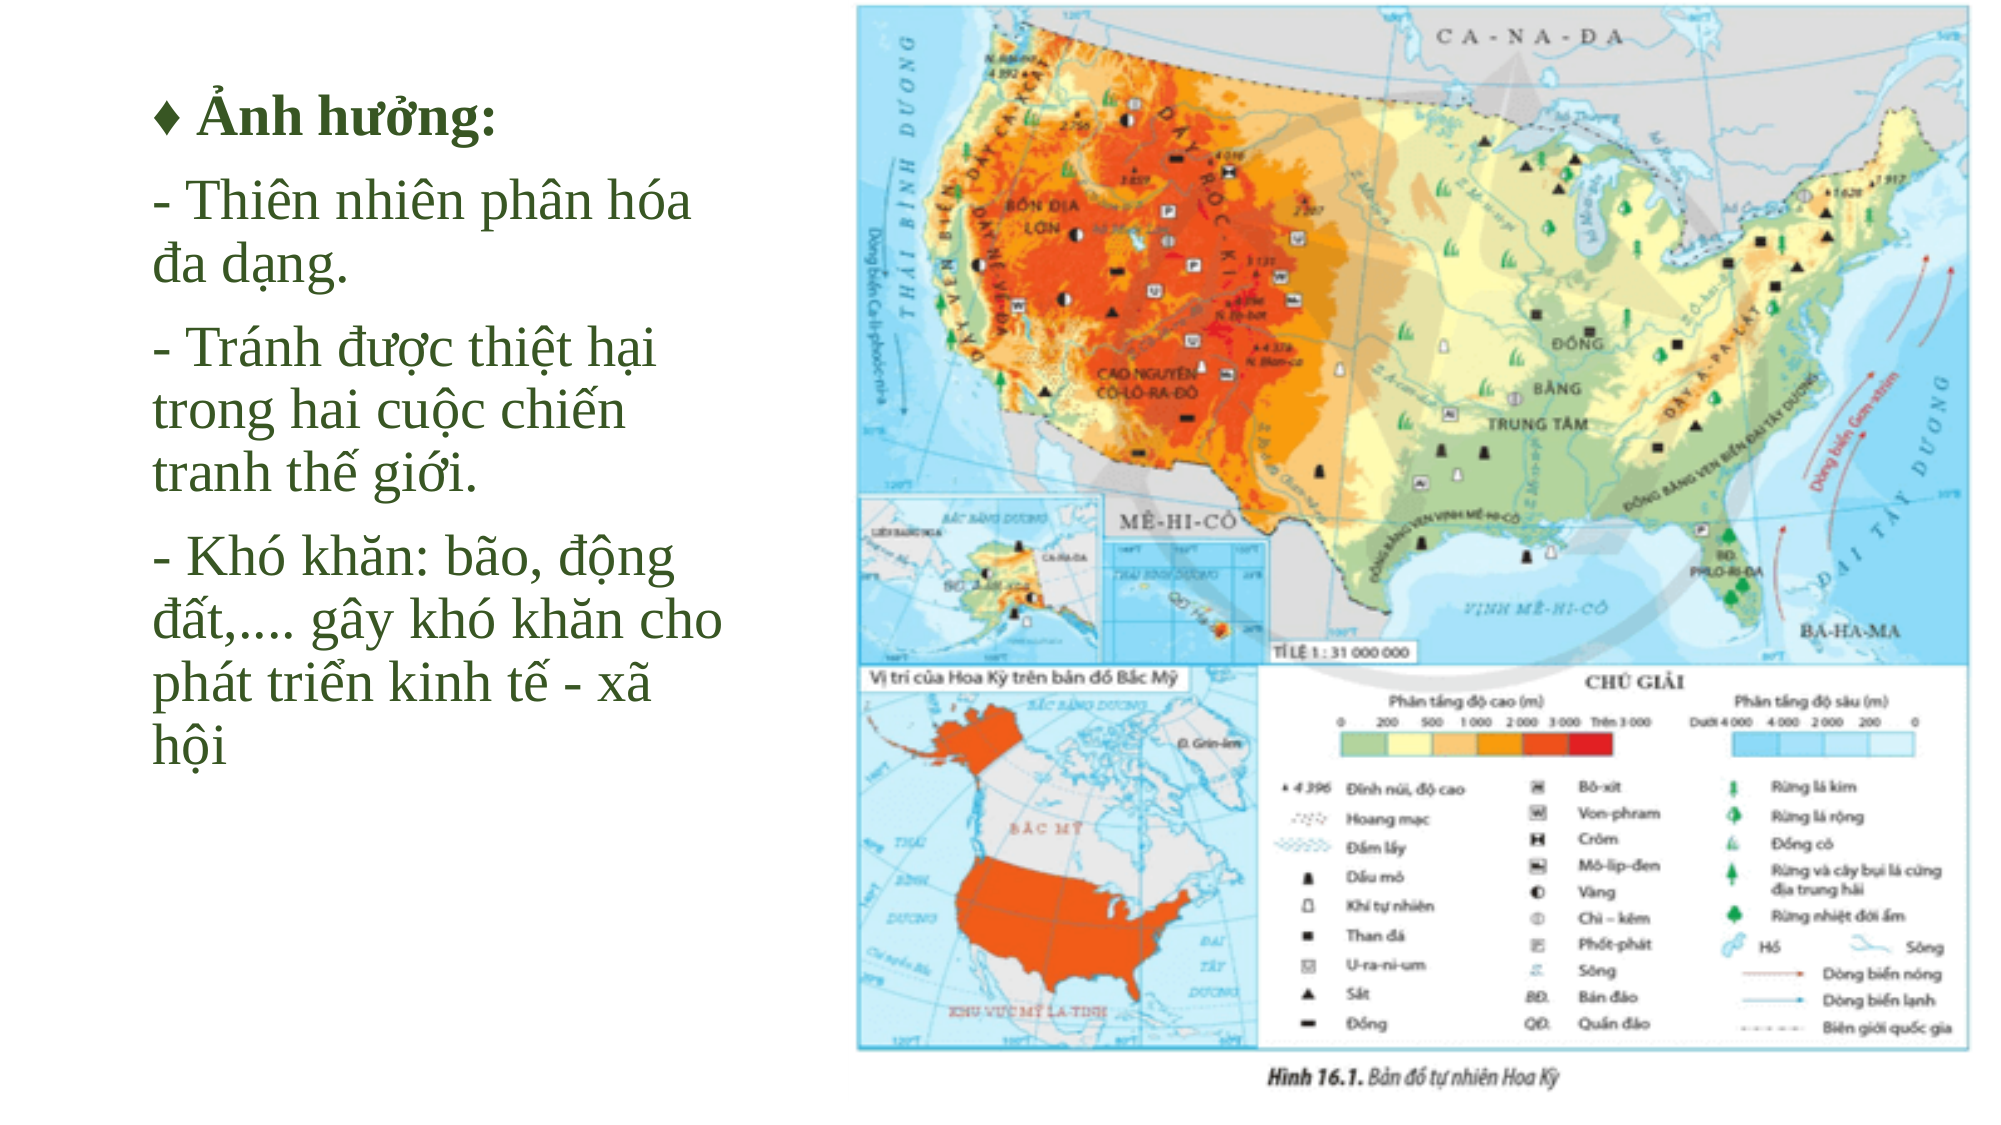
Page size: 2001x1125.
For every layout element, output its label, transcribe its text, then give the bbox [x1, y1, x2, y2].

list ♦ Ảnh hưởng: - Thiên nhiên phân hóa đa dạng. - Tránh được thiệt hại trong hai cuộc chiến tranh thế giới. - Khó khăn: bão, động đất,.... gây khó khăn cho phát triển kinh tế - xã hội [137, 77, 740, 1014]
picture [846, 0, 1980, 1102]
